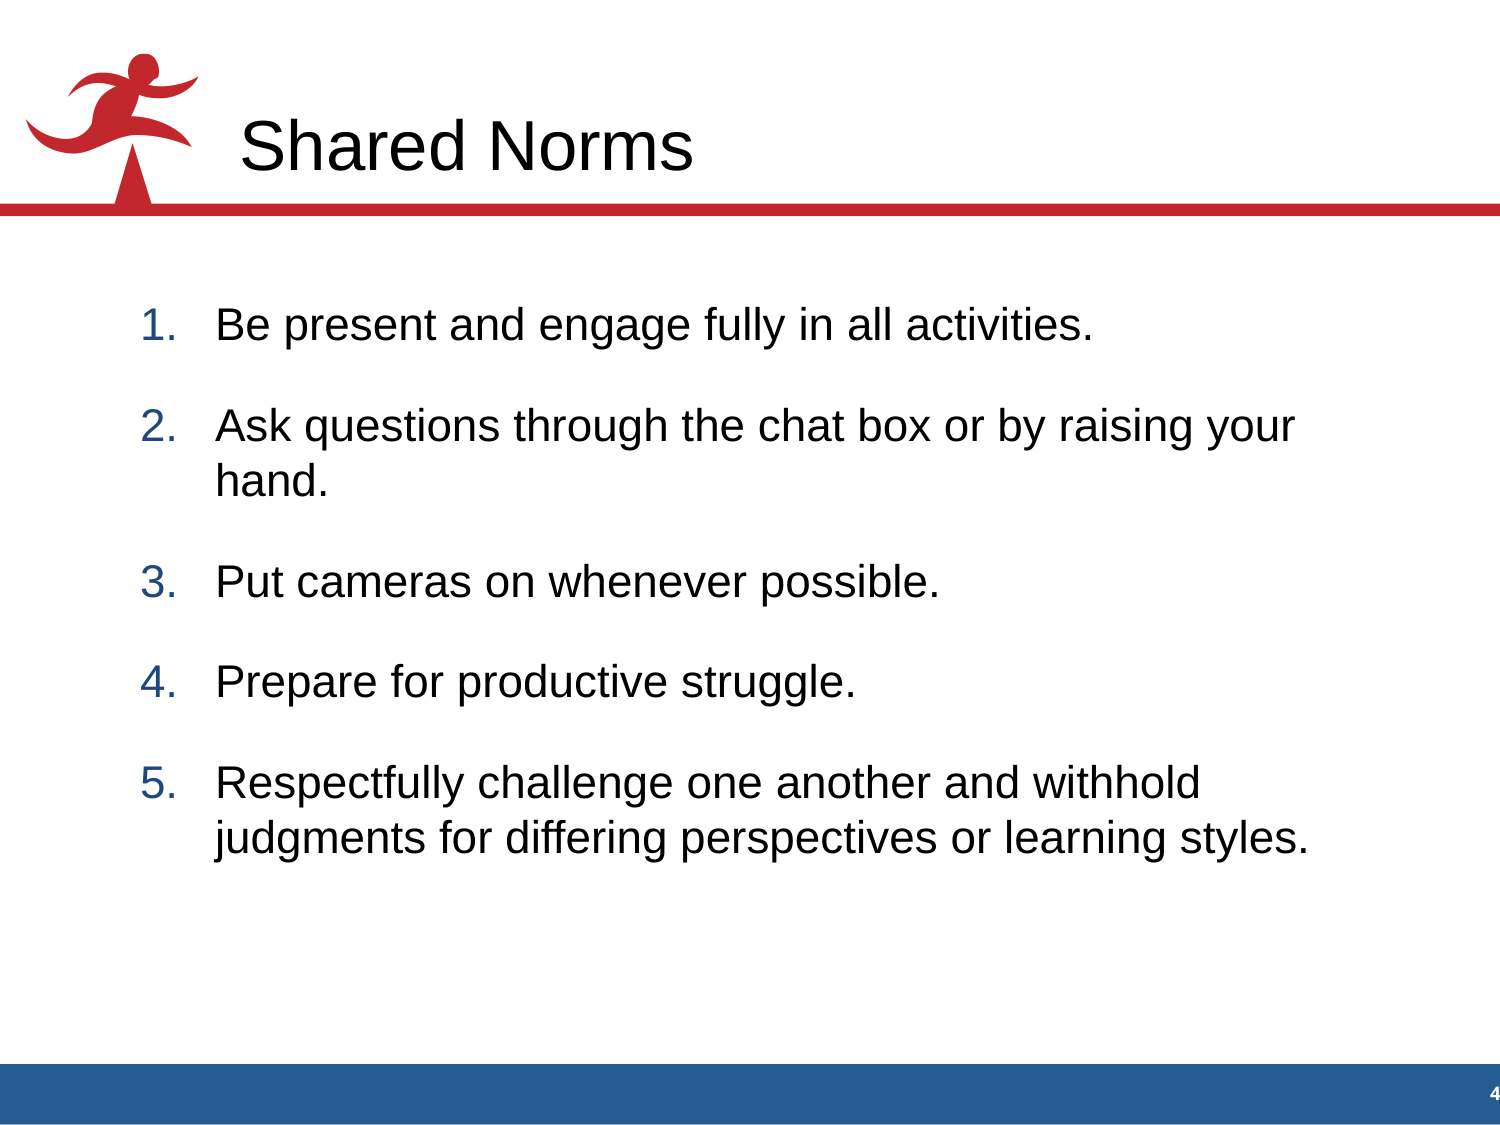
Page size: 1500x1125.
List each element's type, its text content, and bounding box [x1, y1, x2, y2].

picture [0, 0, 1500, 1125]
text_box Be present and engage fully in all activities. Ask questions through the chat box or by raising your hand. Put cameras on whenever possible. Prepare for productive struggle. Respectfully challenge one another and withhold judgments for differing perspectives or learning styles. [125, 287, 1363, 924]
text_box Shared Norms [225, 74, 1388, 194]
